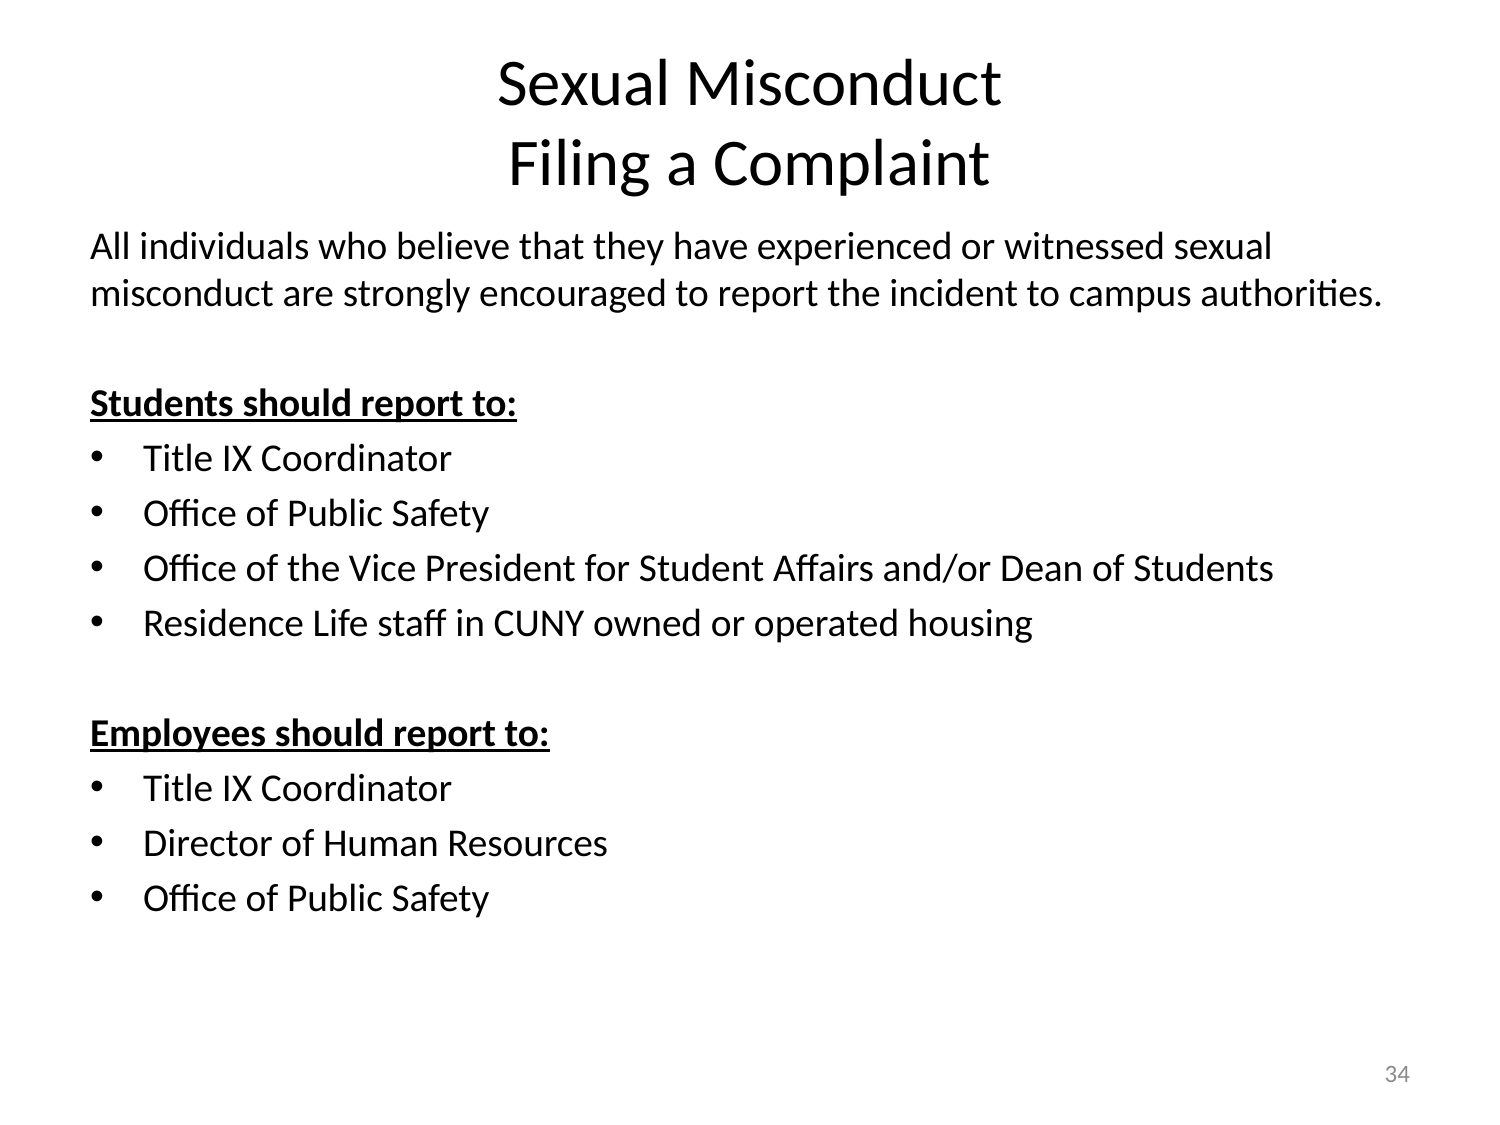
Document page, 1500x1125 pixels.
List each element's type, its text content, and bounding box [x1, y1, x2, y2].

slide_number 34 [1074, 1042, 1425, 1103]
title Sexual Misconduct Filing a Complaint [75, 24, 1425, 212]
list All individuals who believe that they have experienced or witnessed sexual misconduct are strongly encouraged to report the incident to campus authorities. Students should report to: Title IX Coordinator Office of Public Safety Office of the Vice President for Student Affairs and/or Dean of Students Residence Life staff in CUNY owned or operated housing Employees should report to: Title IX Coordinator Director of Human Resources Office of Public Safety [75, 212, 1425, 955]
